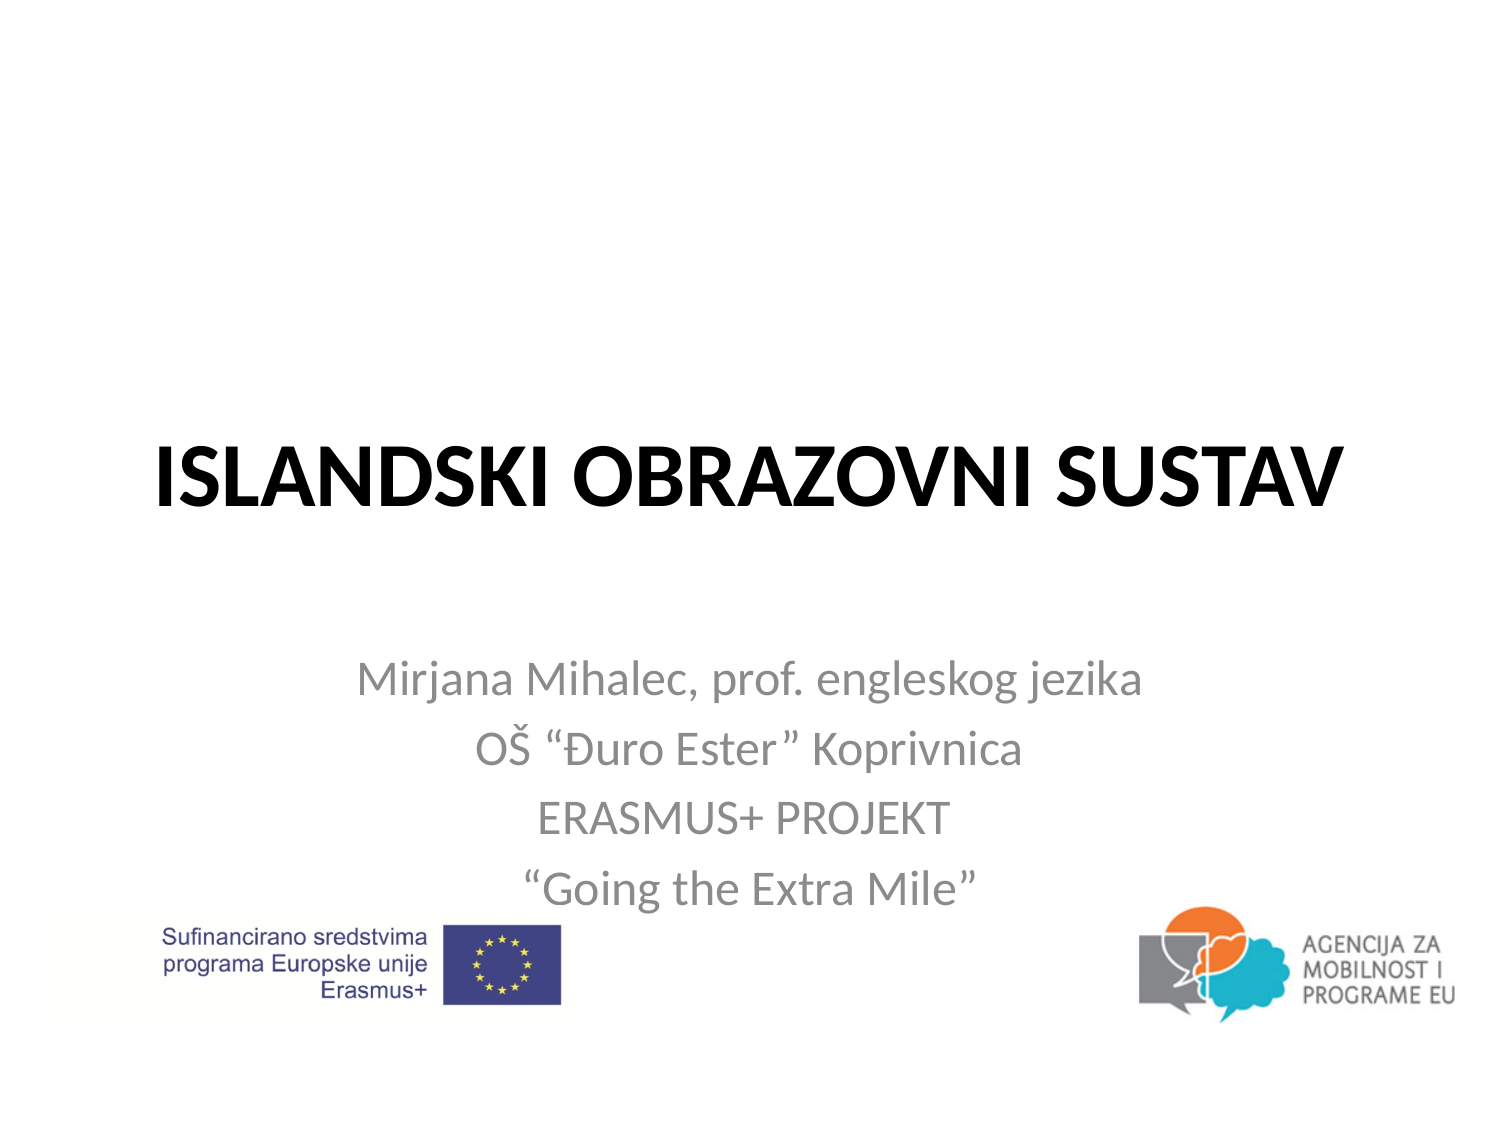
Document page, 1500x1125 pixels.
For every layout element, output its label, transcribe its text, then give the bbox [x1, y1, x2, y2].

subtitle Mirjana Mihalec, prof. engleskog jezika OŠ “Đuro Ester” Koprivnica ERASMUS+ PROJEKT “Going the Extra Mile” [225, 637, 1275, 925]
picture [40, 904, 579, 1024]
picture [1139, 881, 1477, 1044]
title ISLANDSKI OBRAZOVNI SUSTAV [112, 349, 1388, 591]
